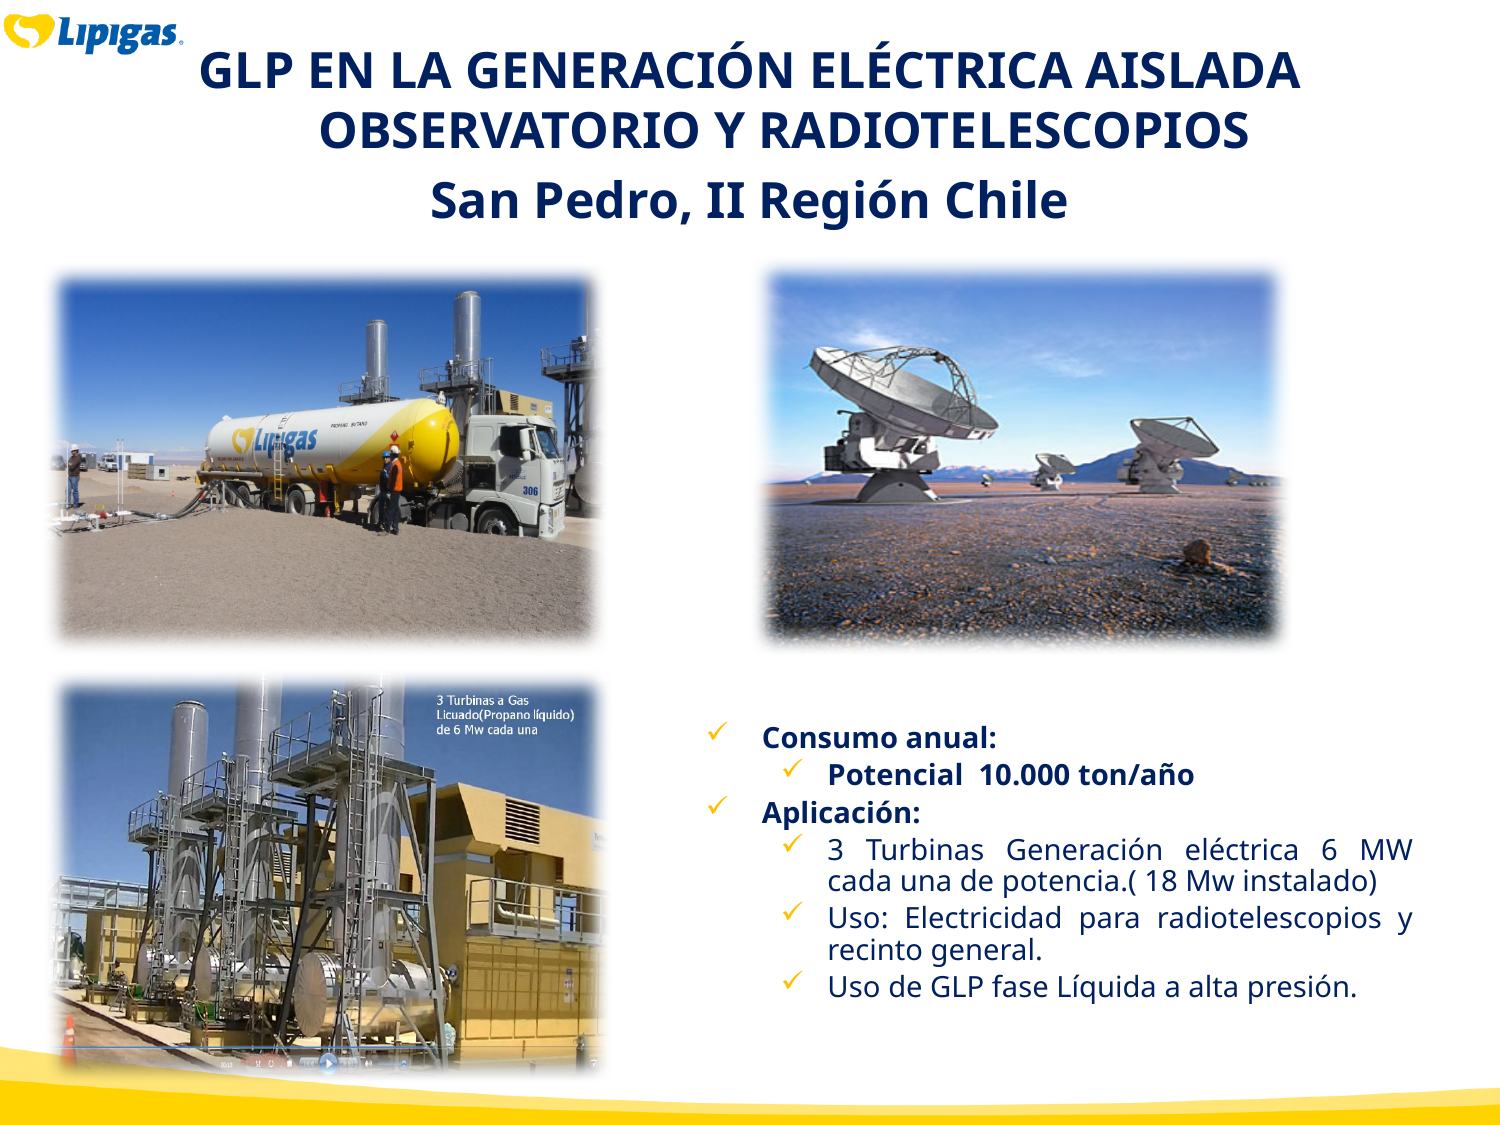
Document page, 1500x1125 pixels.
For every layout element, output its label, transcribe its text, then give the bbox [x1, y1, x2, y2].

picture [0, 8, 204, 59]
picture [749, 255, 1294, 657]
picture [41, 260, 609, 658]
text_box GLP EN LA GENERACIÓN ELÉCTRICA AISLADA OBSERVATORIO Y RADIOTELESCOPIOS San Pedro, II Región Chile [112, 30, 1388, 219]
text_box Consumo anual: Potencial 10.000 ton/año Aplicación: 3 Turbinas Generación eléctrica 6 MW cada una de potencia.( 18 Mw instalado) Uso: Electricidad para radiotelescopios y recinto general. Uso de GLP fase Líquida a alta presión. [690, 716, 1429, 1087]
picture [0, 668, 1500, 1125]
